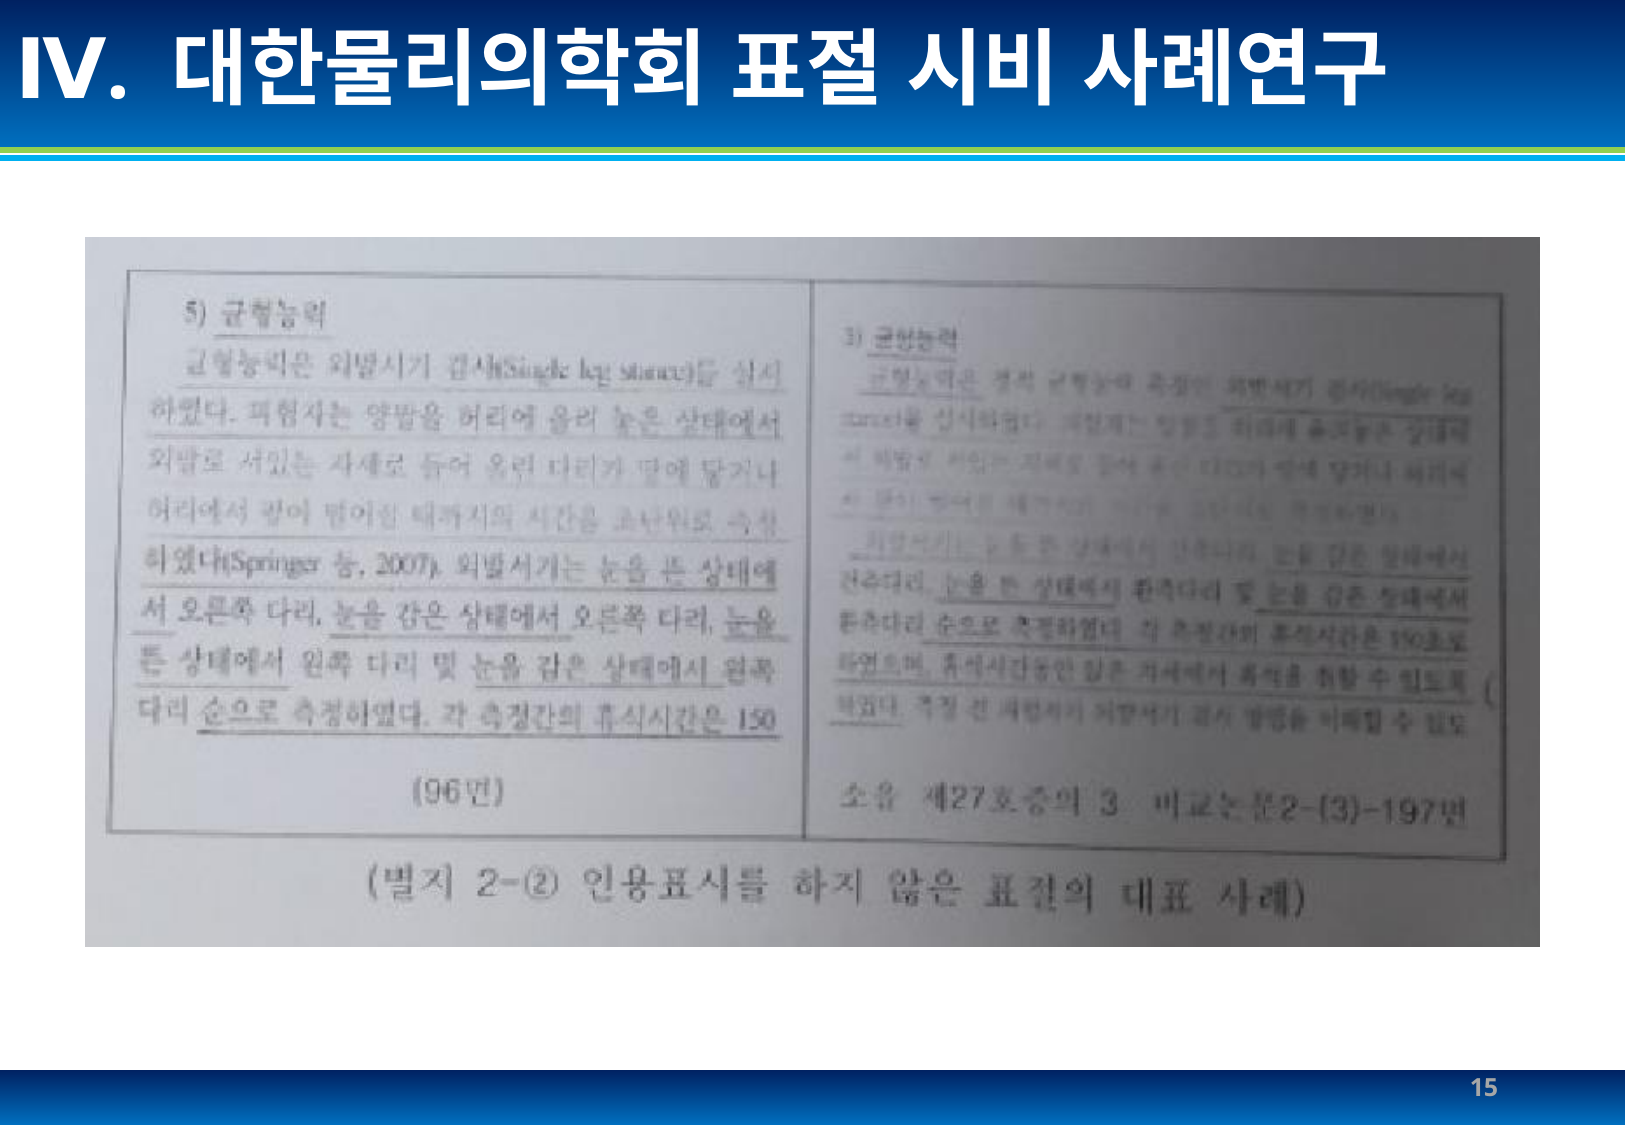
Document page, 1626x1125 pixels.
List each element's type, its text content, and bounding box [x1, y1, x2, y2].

text_box [1087, 1069, 1625, 1125]
title Ⅳ. 대한물리의학회 표절 시비 사례연구 [0, 4, 1610, 140]
picture [85, 237, 1540, 947]
slide_number 15 [1147, 1058, 1514, 1119]
footer Silla university [538, 1067, 1087, 1125]
text_box [0, 1069, 538, 1125]
text_box [0, 0, 1625, 147]
